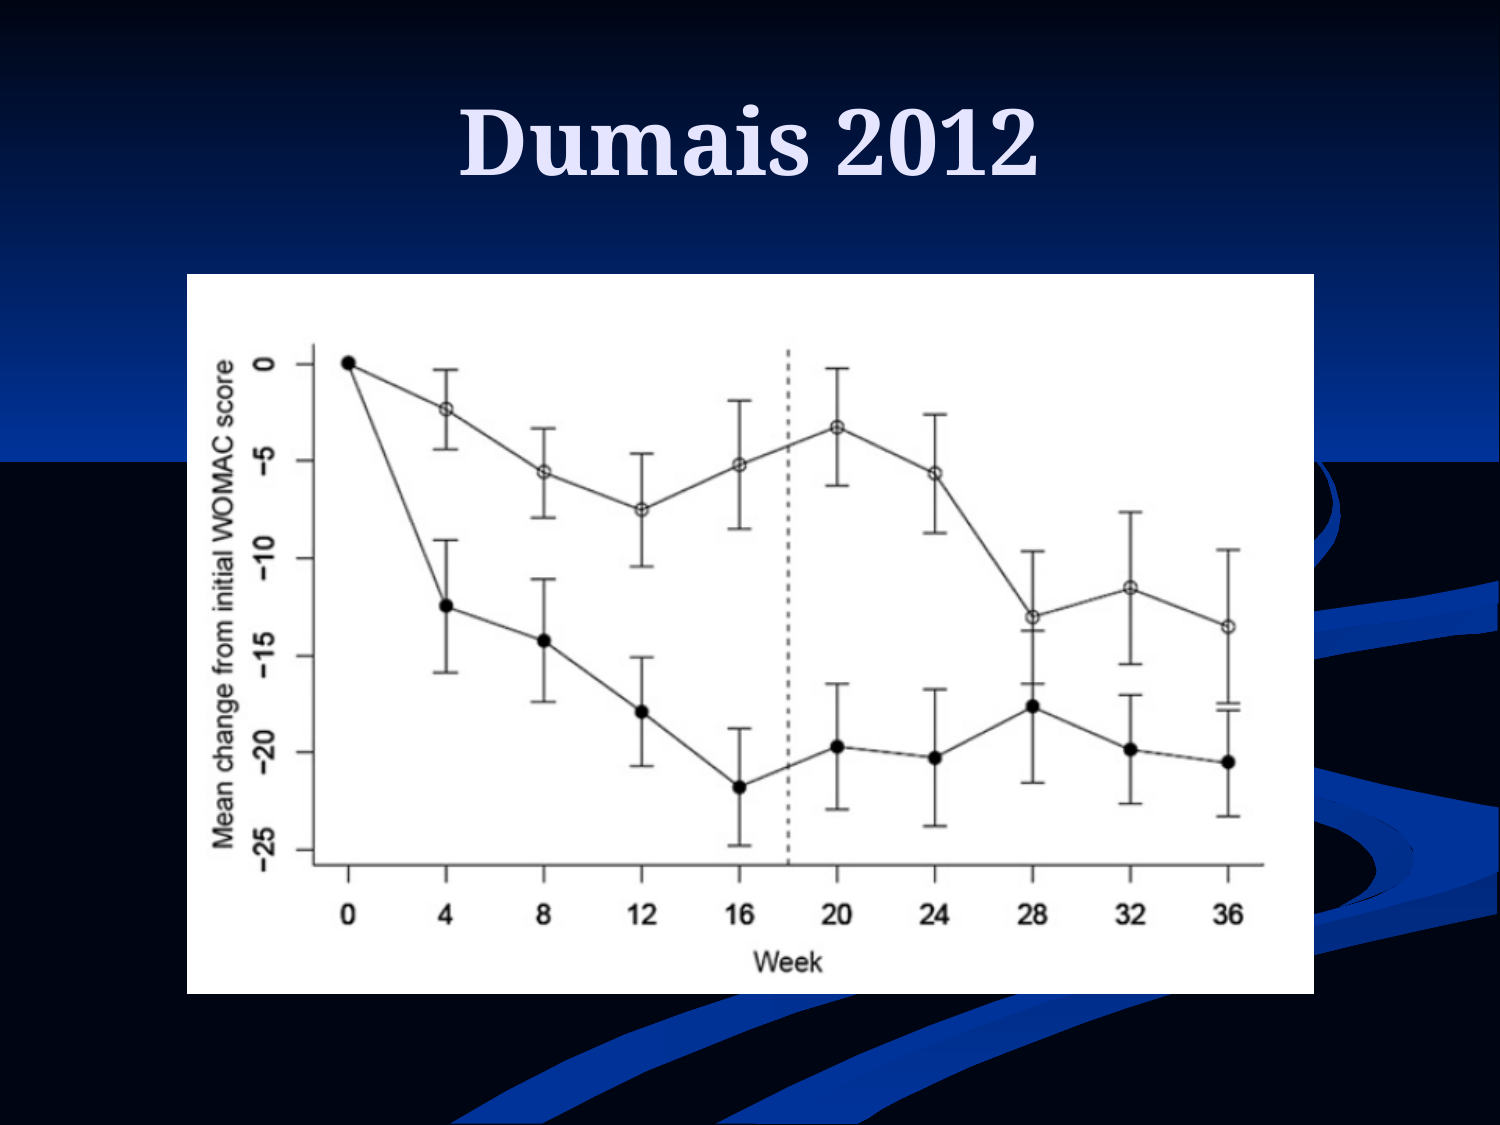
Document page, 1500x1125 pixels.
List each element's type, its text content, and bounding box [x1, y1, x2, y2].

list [187, 274, 1315, 994]
title Dumais 2012 [75, 45, 1425, 233]
